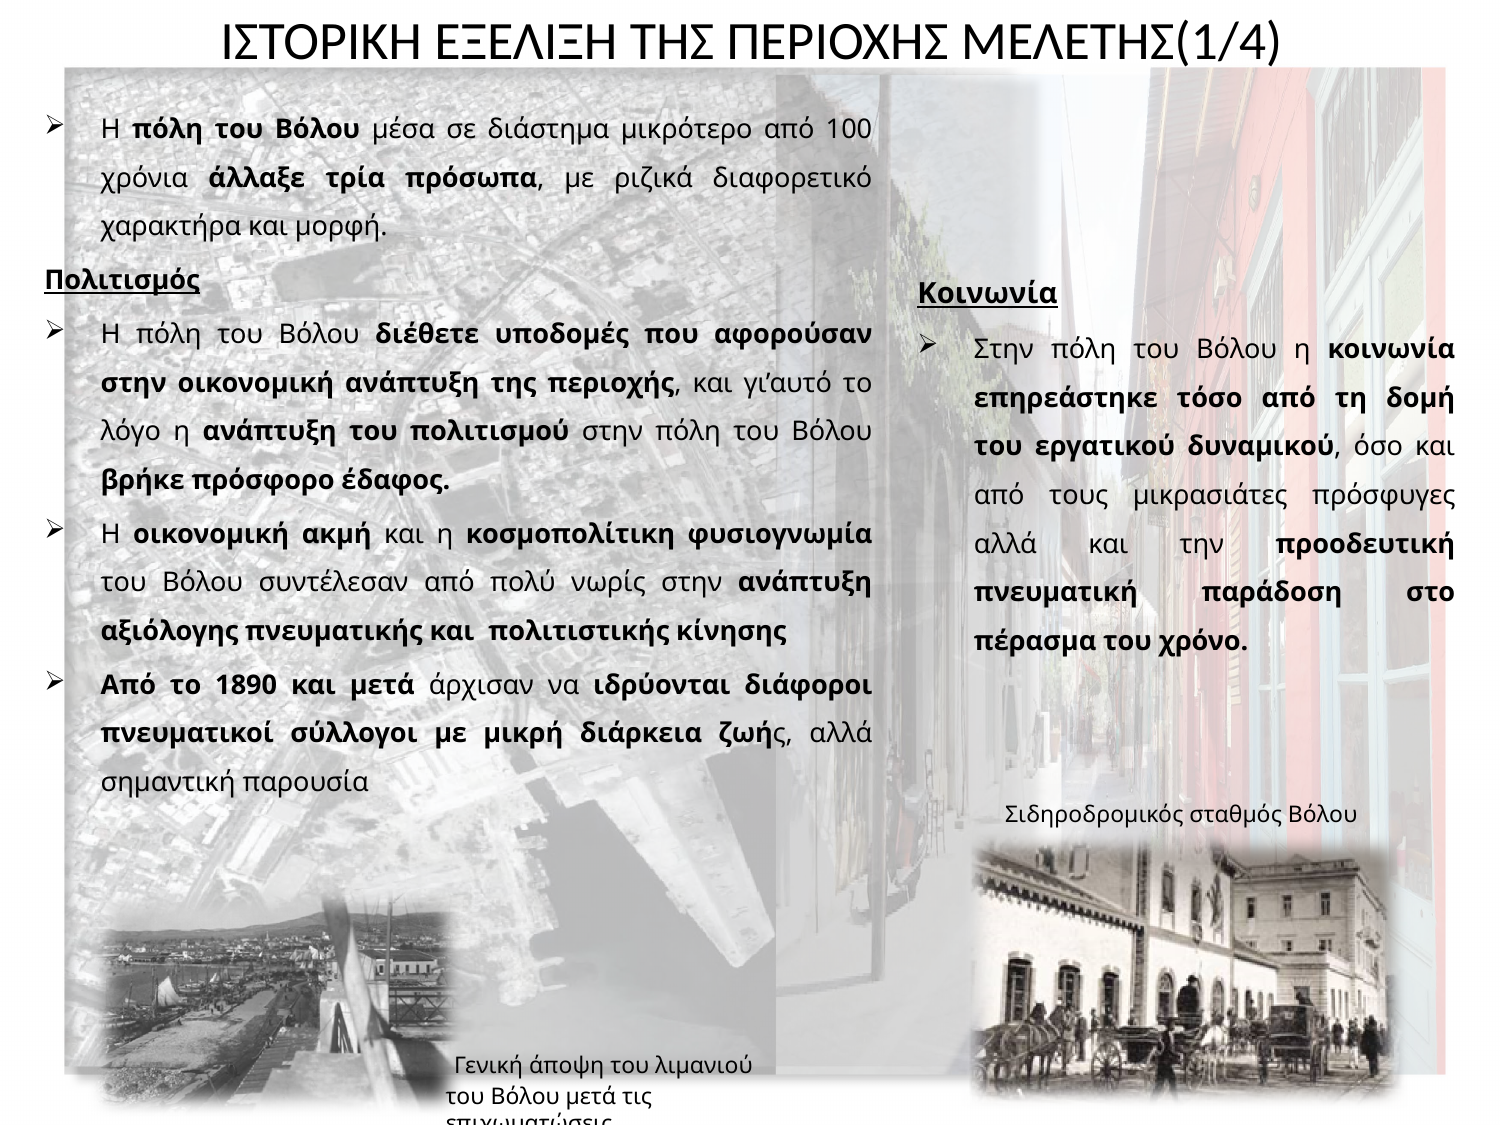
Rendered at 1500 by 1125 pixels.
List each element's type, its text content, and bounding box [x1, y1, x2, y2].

picture [88, 884, 466, 1118]
title ΙΣΤΟΡΙΚΗ ΕΞΕΛΙΞΗ ΤΗΣ ΠΕΡΙΟΧΗΣ ΜΕΛΕΤΗΣ(1/4) [76, 0, 1428, 79]
list Η πόλη του Βόλου μέσα σε διάστημα μικρότερο από 100 χρόνια άλλαξε τρία πρόσωπα, με ριζικά διαφορετικό χαρακτήρα και μορφή. Πολιτισμός Η πόλη του Βόλου διέθετε υποδομές που αφορούσαν στην οικονομική ανάπτυξη της περιοχής, και γι’αυτό το λόγο η ανάπτυξη του πολιτισμού στην πόλη του Βόλου βρήκε πρόσφορο έδαφος. Η οικονομική ακμή και η κοσμοπολίτικη φυσιογνωμία του Βόλου συντέλεσαν από πολύ νωρίς στην ανάπτυξη αξιόλογης πνευματικής και πολιτιστικής κίνησης Από το 1890 και μετά άρχισαν να ιδρύονται διάφοροι πνευματικοί σύλλογοι με μικρή διάρκεια ζωής, αλλά σημαντική παρουσία [29, 87, 888, 833]
picture [962, 830, 1410, 1111]
text_box Κοινωνία Στην πόλη του Βόλου η κοινωνία επηρεάστηκε τόσο από τη δομή του εργατικού δυναμικού, όσο και από τους μικρασιάτες πρόσφυγες αλλά και την προοδευτική πνευματική παράδοση στο πέρασμα του χρόνο. [902, 267, 1470, 664]
text_box Γενική άποψη του λιμανιού του Βόλου μετά τις επιχωματώσεις [467, 1028, 806, 1125]
text_box Σιδηροδρομικός σταθμός Βόλου [990, 791, 1373, 829]
